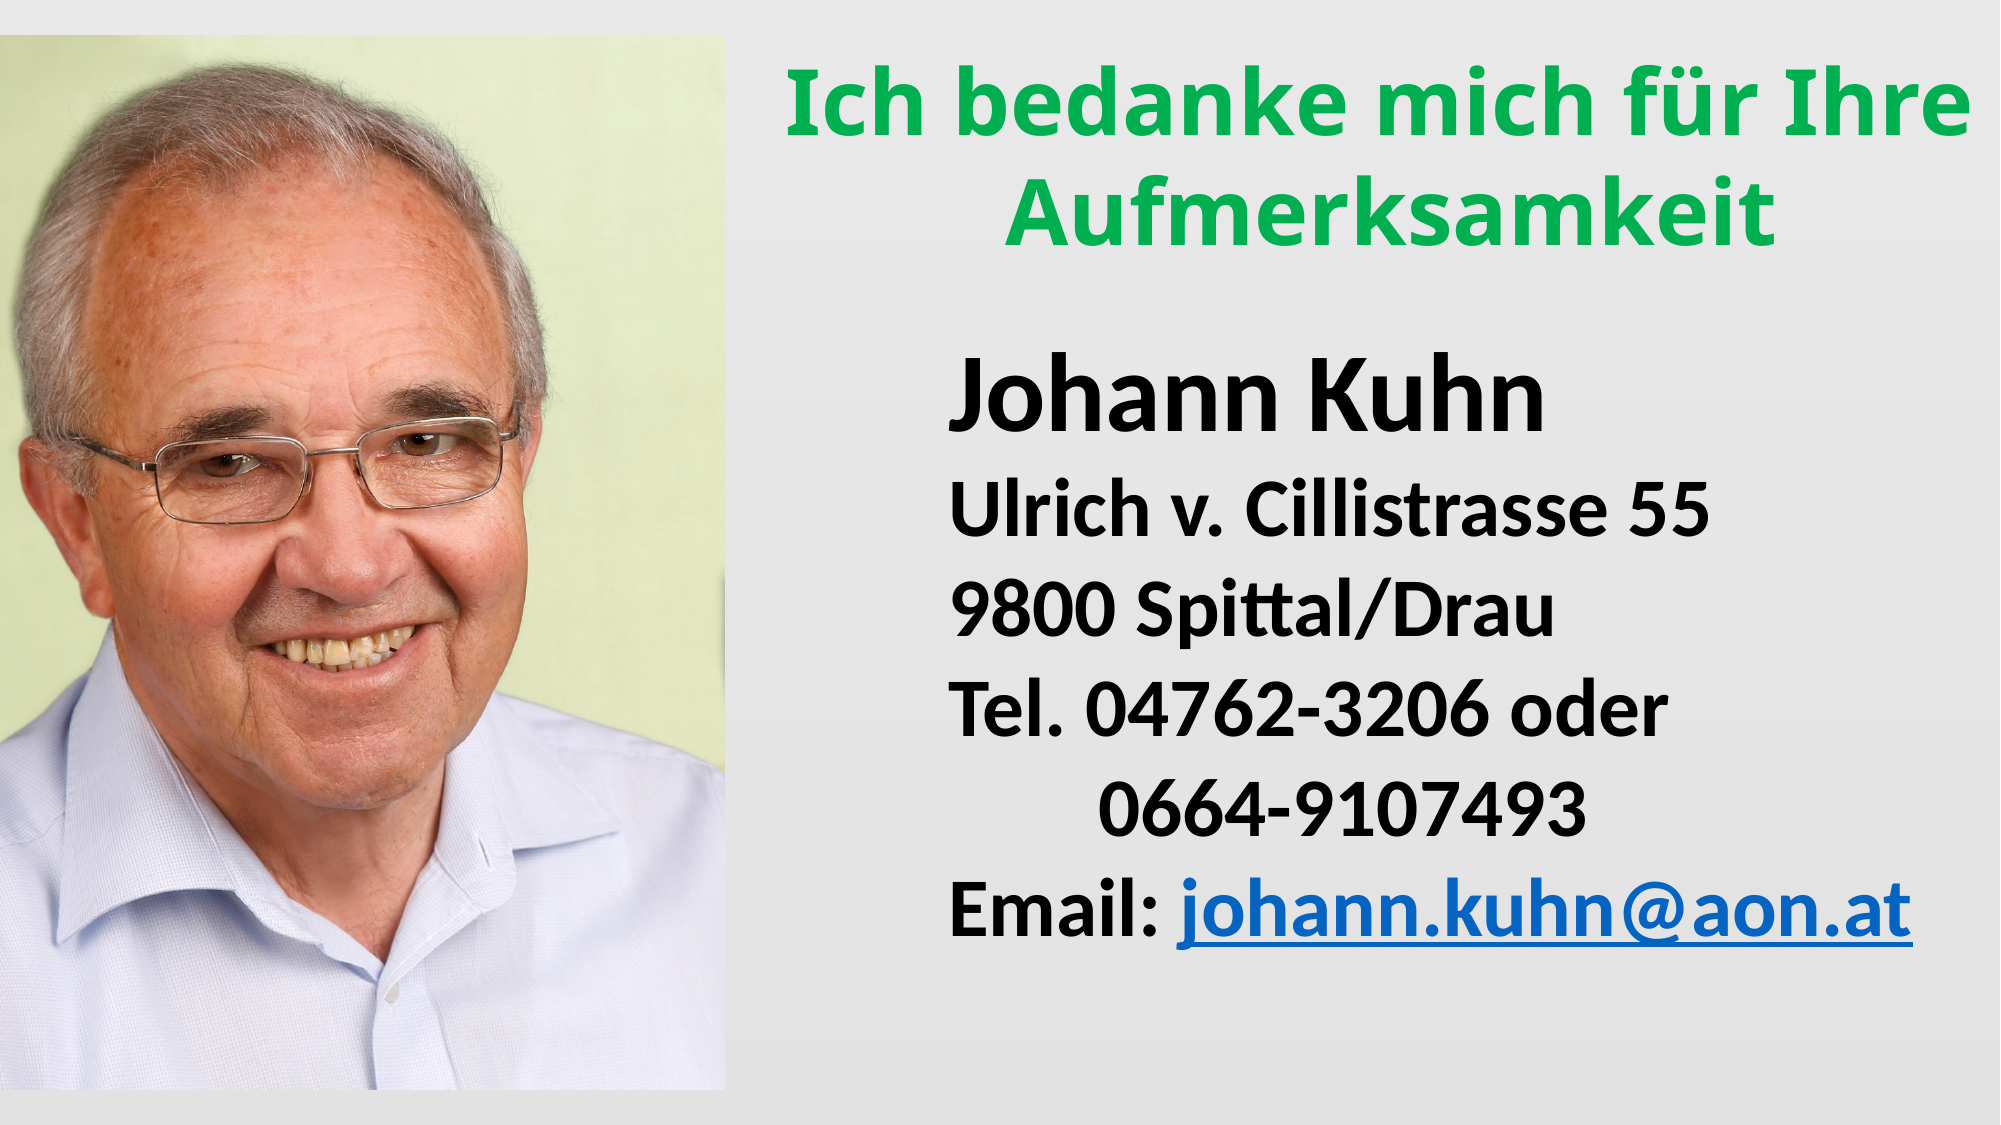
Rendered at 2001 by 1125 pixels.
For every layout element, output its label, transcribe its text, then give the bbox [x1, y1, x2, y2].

text_box Johann Kuhn Ulrich v. Cillistrasse 55 9800 Spittal/Drau Tel. 04762-3206 oder 0664-9107493 Email: johann.kuhn@aon.at [933, 311, 1964, 1041]
text_box Ich bedanke mich für Ihre Aufmerksamkeit [770, 36, 2000, 271]
picture [0, 34, 725, 1090]
